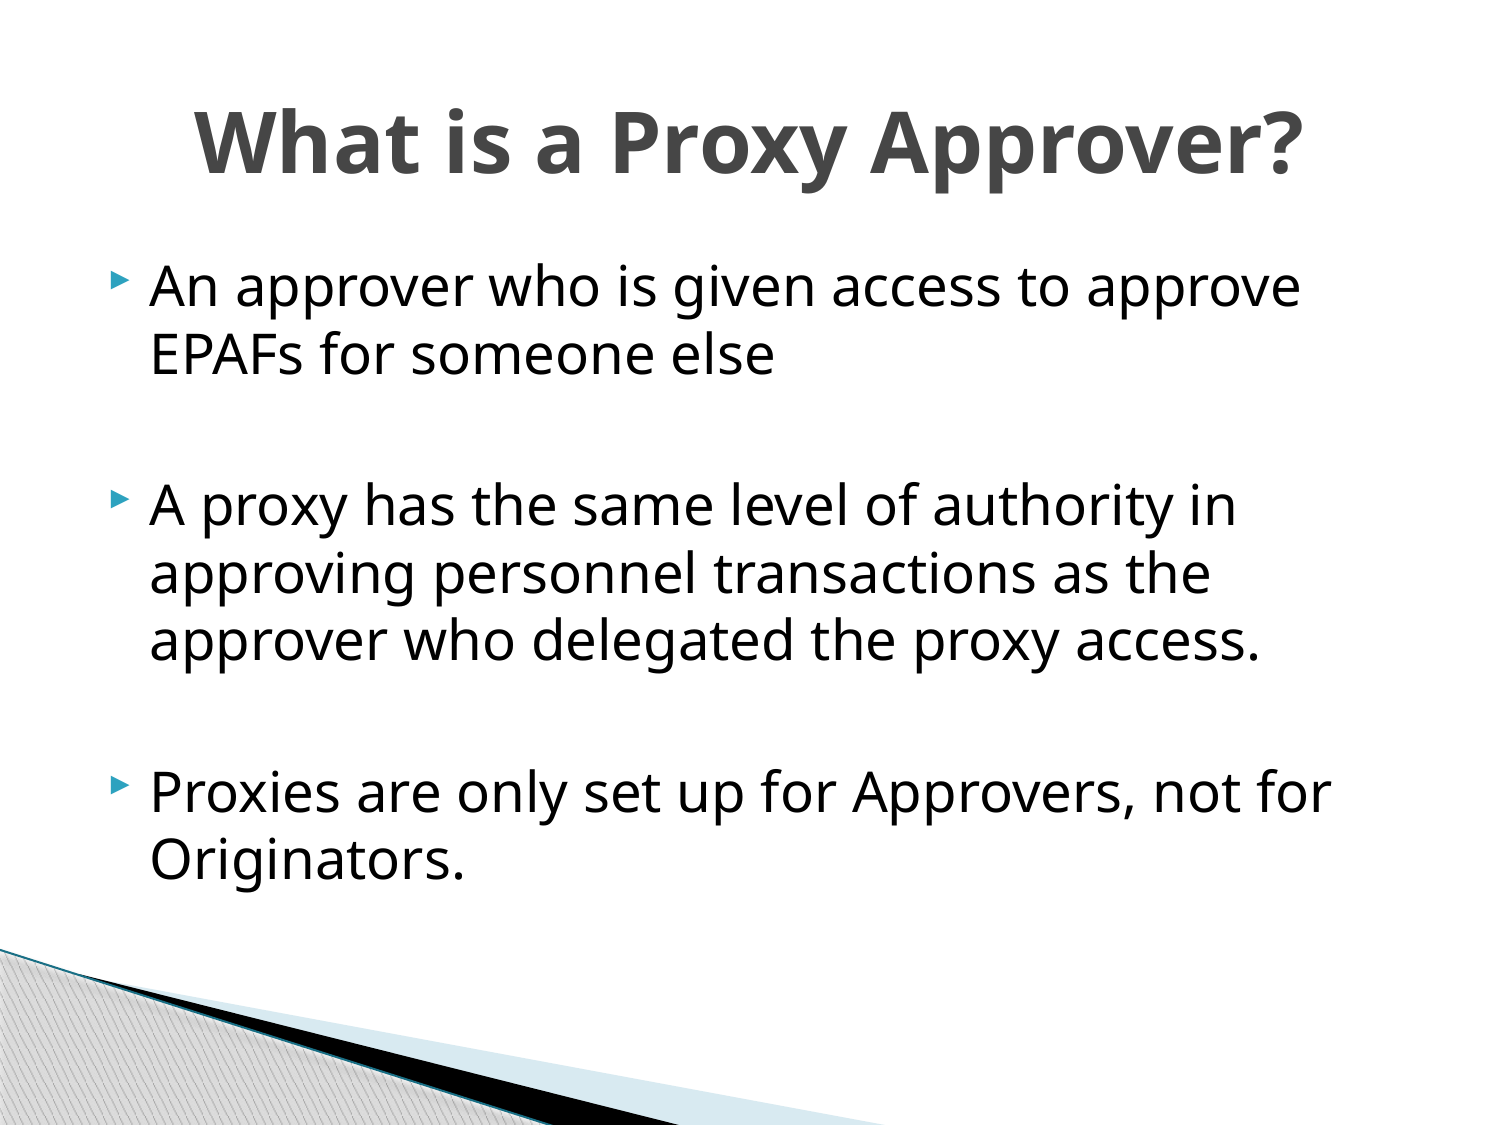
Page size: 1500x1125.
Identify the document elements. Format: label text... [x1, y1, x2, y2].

title What is a Proxy Approver? [75, 45, 1425, 233]
list An approver who is given access to approve EPAFs for someone else A proxy has the same level of authority in approving personnel transactions as the approver who delegated the proxy access. Proxies are only set up for Approvers, not for Originators. [75, 243, 1425, 1063]
